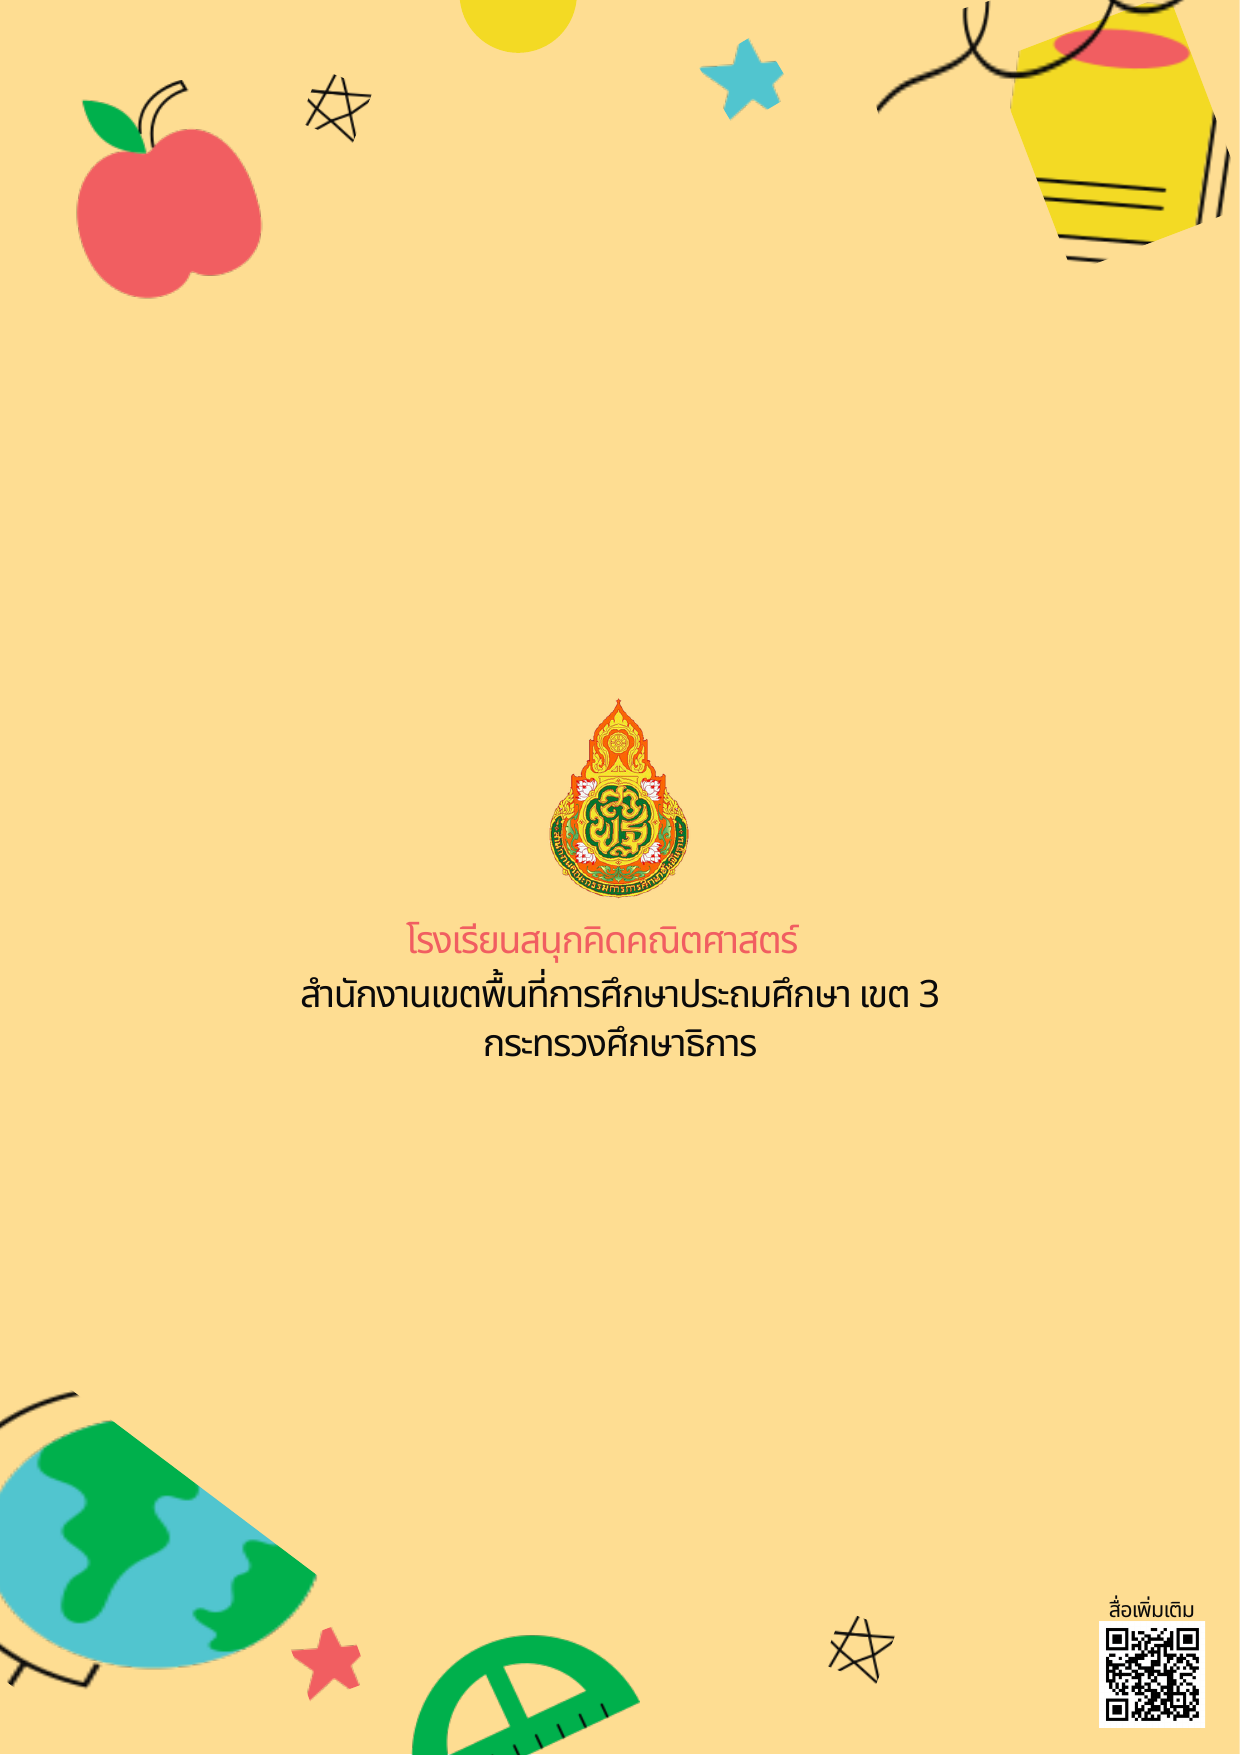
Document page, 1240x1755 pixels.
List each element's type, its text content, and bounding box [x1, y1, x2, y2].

text_box [1010, 58, 1240, 273]
text_box สื่อเพิ่มเติม [1079, 1601, 1225, 1622]
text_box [271, 692, 970, 1062]
text_box [856, 0, 1207, 147]
text_box [71, 80, 264, 306]
text_box [0, 1367, 323, 1755]
text_box [1099, 1622, 1206, 1728]
text_box [288, 1620, 371, 1704]
text_box [699, 32, 796, 129]
text_box [822, 1610, 897, 1685]
text_box [299, 68, 374, 144]
text_box [396, 1619, 640, 1755]
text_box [459, 0, 578, 54]
